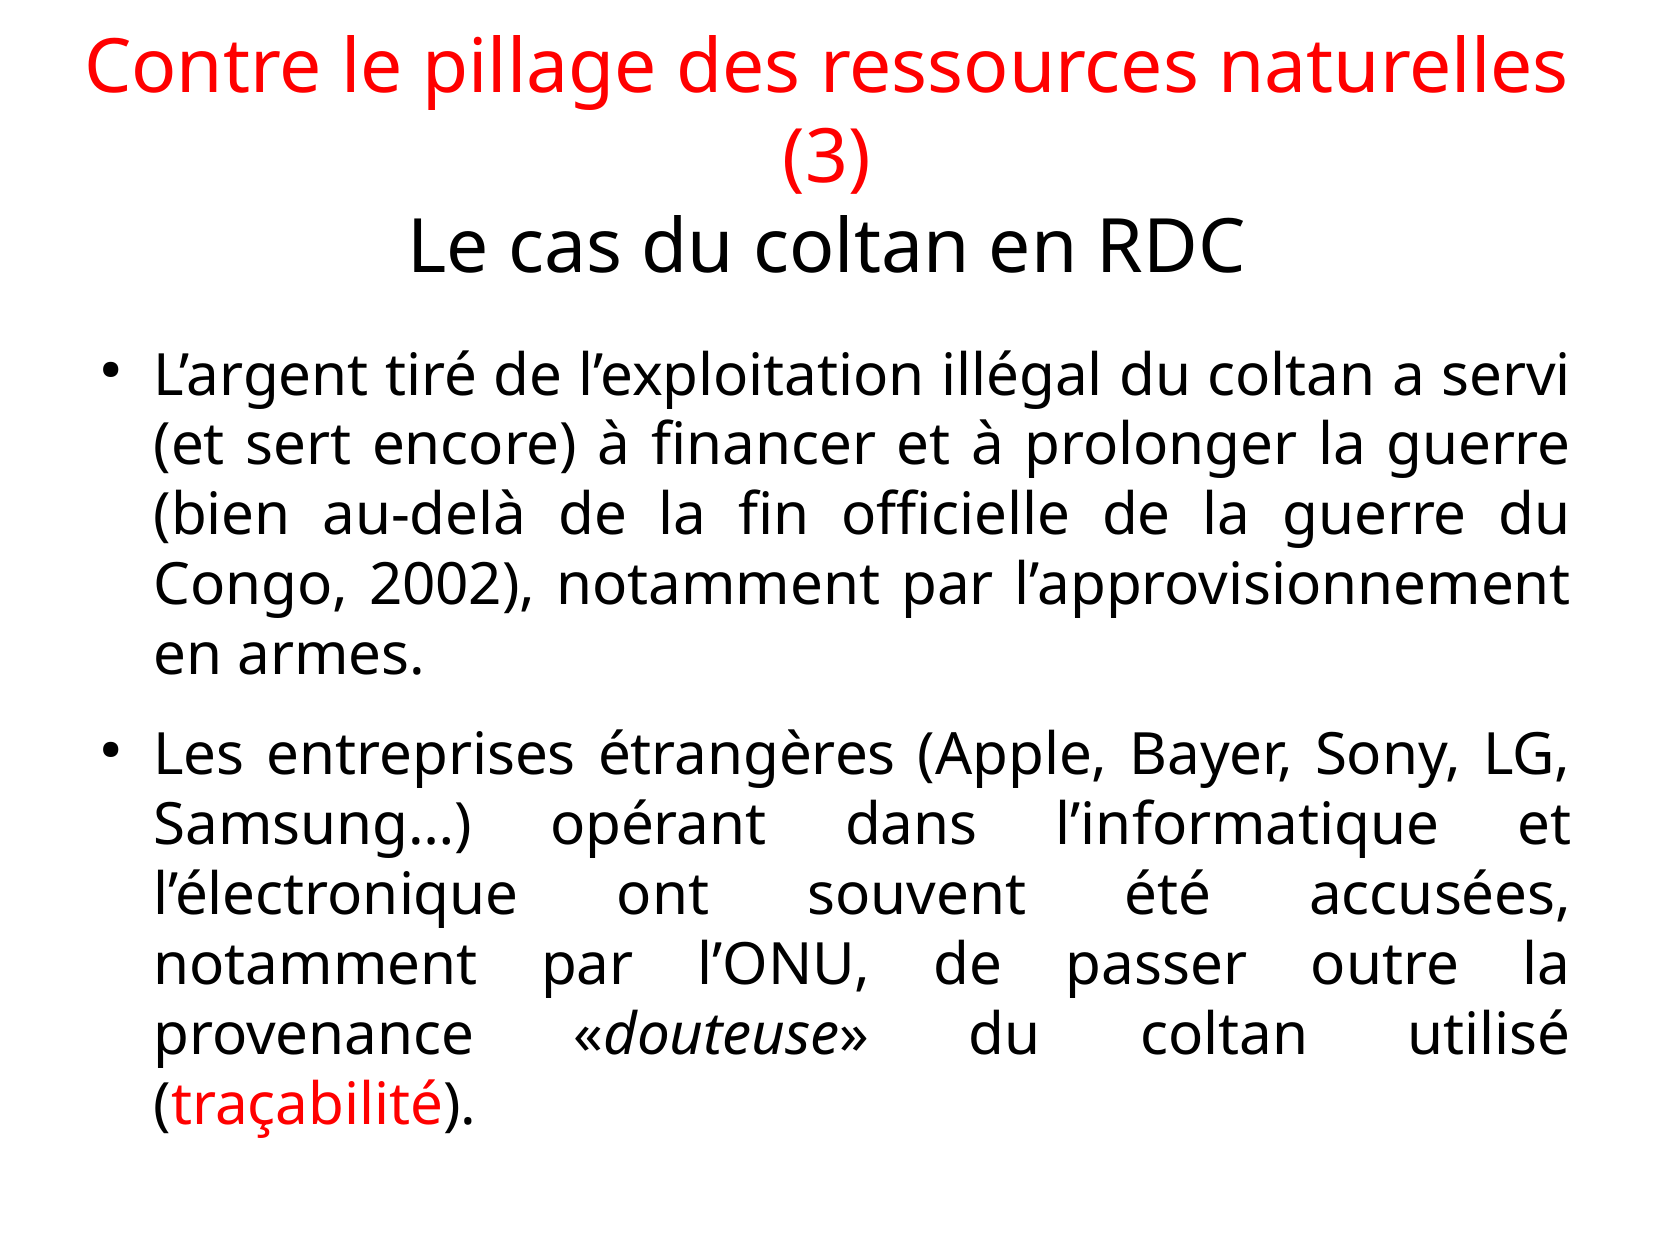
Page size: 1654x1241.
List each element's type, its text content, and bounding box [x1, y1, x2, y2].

list L’argent tiré de l’exploitation illégal du coltan a servi (et sert encore) à financer et à prolonger la guerre (bien au-delà de la fin officielle de la guerre du Congo, 2002), notamment par l’approvisionnement en armes. Les entreprises étrangères (Apple, Bayer, Sony, LG, Samsung…) opérant dans l’informatique et l’électronique ont souvent été accusées, notamment par l’ONU, de passer outre la provenance «douteuse» du coltan utilisé (traçabilité). [82, 336, 1571, 1056]
title Contre le pillage des ressources naturelles (3) Le cas du coltan en RDC [82, 49, 1571, 257]
